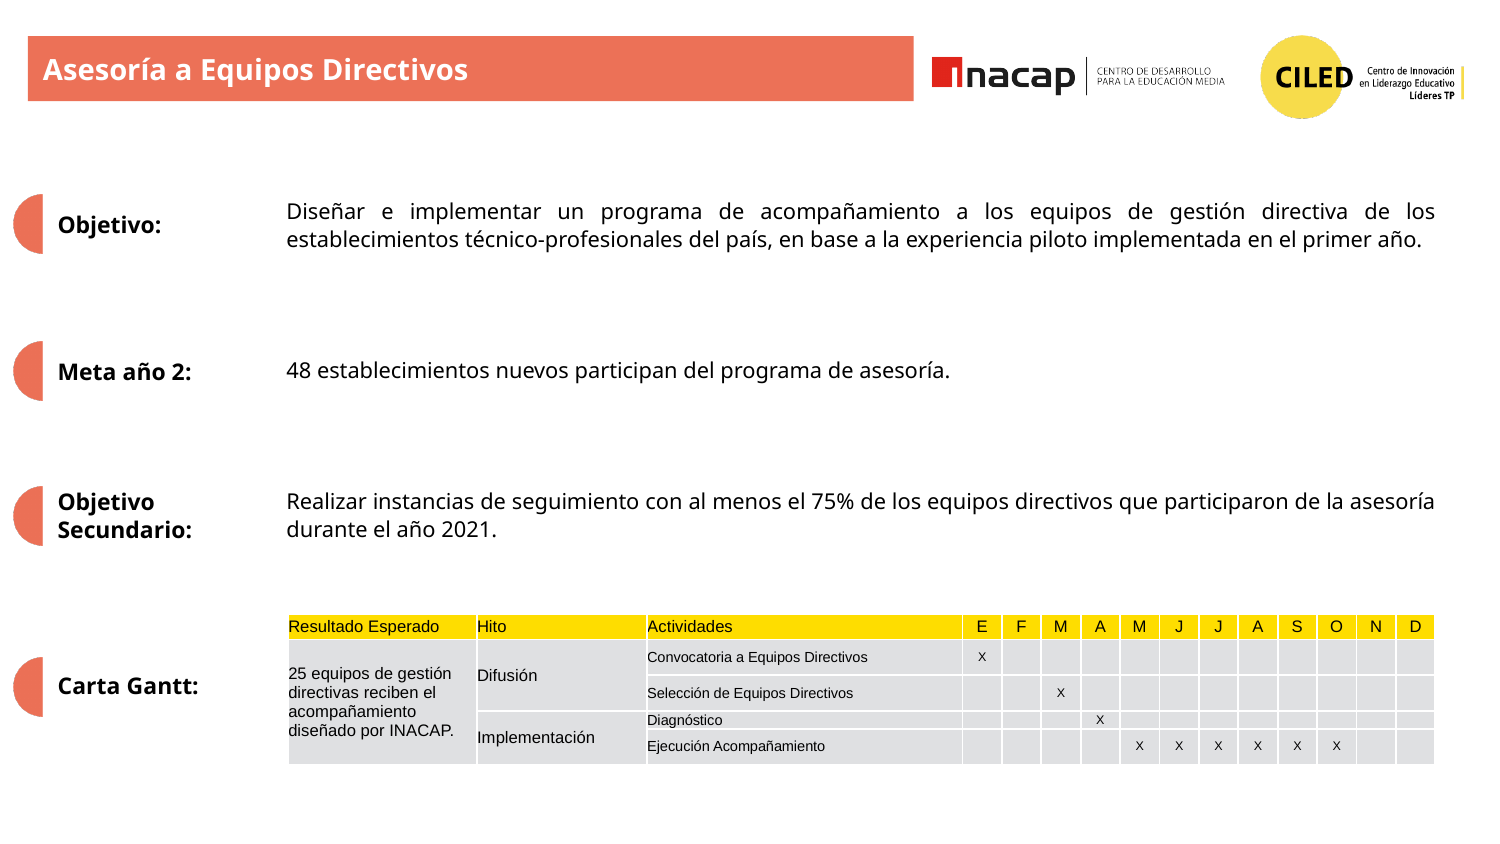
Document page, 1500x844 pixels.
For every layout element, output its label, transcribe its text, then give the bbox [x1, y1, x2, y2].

text_box Asesoría a Equipos Directivos [27, 36, 914, 102]
table_header S [1279, 615, 1316, 639]
table_cell [1357, 712, 1395, 728]
table_cell [1397, 676, 1434, 710]
table_cell [1397, 730, 1434, 764]
table_header M [1121, 615, 1159, 639]
table_cell [1397, 640, 1434, 674]
table_cell X [1239, 730, 1277, 764]
table_header M [1042, 615, 1080, 639]
table_cell [1397, 712, 1434, 728]
table_header N [1357, 615, 1395, 639]
table_cell [1003, 640, 1040, 674]
table_cell 25 equipos de gestión directivas reciben el acompañamiento diseñado por INACAP. [289, 640, 476, 764]
table_cell [1121, 640, 1159, 674]
table_header A [1239, 615, 1277, 639]
picture [13, 340, 43, 401]
table_header A [1082, 615, 1119, 639]
picture [13, 194, 43, 255]
table_header D [1397, 615, 1434, 639]
table_cell [1082, 676, 1119, 710]
picture [924, 44, 1242, 110]
text_box 48 establecimientos nuevos participan del programa de asesoría. [271, 341, 1453, 398]
table_cell X [1082, 712, 1119, 728]
table_cell [1279, 712, 1316, 728]
text_box Objetivo: [46, 197, 243, 253]
table_cell [1239, 676, 1277, 710]
table_cell X [1160, 730, 1198, 764]
table_cell [1160, 712, 1198, 728]
table_cell [1239, 712, 1277, 728]
table_cell [1160, 640, 1198, 674]
table_header E [963, 615, 1001, 639]
table_cell [963, 712, 1001, 728]
picture [13, 657, 43, 717]
table_cell [1082, 730, 1119, 764]
table_header F [1003, 615, 1040, 639]
text_box Diseñar e implementar un programa de acompañamiento a los equipos de gestión directiva de los establecimientos técnico-profesionales del país, en base a la experiencia piloto implementada en el primer año. [271, 180, 1453, 267]
text_box Meta año 2: [46, 343, 243, 399]
table_cell X [1318, 730, 1356, 764]
picture [1259, 35, 1465, 120]
table_cell [1003, 730, 1040, 764]
table_cell [1200, 676, 1237, 710]
table_cell [1318, 676, 1356, 710]
table_cell [1357, 640, 1395, 674]
table_header Actividades [648, 615, 962, 639]
table_cell [1003, 676, 1040, 710]
text_box Objetivo Secundario: [42, 472, 243, 558]
table_header Hito [478, 615, 646, 639]
table_cell [1318, 640, 1356, 674]
table_cell [1279, 640, 1316, 674]
text_box Carta Gantt: [44, 657, 243, 713]
table_cell [1357, 676, 1395, 710]
table_cell X [1200, 730, 1237, 764]
table_cell [1200, 640, 1237, 674]
table_cell [1003, 712, 1040, 728]
table_cell [963, 676, 1001, 710]
table_cell [1318, 712, 1356, 728]
table_cell [963, 730, 1001, 764]
table_cell X [1042, 676, 1080, 710]
table_cell X [1121, 730, 1159, 764]
table_cell [1160, 676, 1198, 710]
table_header J [1200, 615, 1237, 639]
table_cell [1239, 640, 1277, 674]
table_cell Selección de Equipos Directivos [648, 676, 962, 710]
table_cell [1082, 640, 1119, 674]
table_cell Implementación [478, 712, 646, 764]
table_cell Convocatoria a Equipos Directivos [648, 640, 962, 674]
table_cell [1042, 712, 1080, 728]
table_cell X [1279, 730, 1316, 764]
table_cell [1200, 712, 1237, 728]
table_header O [1318, 615, 1356, 639]
table_cell [1357, 730, 1395, 764]
table_cell Difusión [478, 640, 646, 710]
table_cell Diagnóstico [648, 712, 962, 728]
table_cell [1121, 712, 1159, 728]
table_header Resultado Esperado [289, 615, 476, 639]
table_header J [1160, 615, 1198, 639]
table_cell X [963, 640, 1001, 674]
text_box Realizar instancias de seguimiento con al menos el 75% de los equipos directivos que participaron de la asesoría durante el año 2021. [271, 470, 1453, 557]
table_cell [1121, 676, 1159, 710]
table_cell Ejecución Acompañamiento [648, 730, 962, 764]
picture [13, 486, 43, 546]
table_cell [1042, 730, 1080, 764]
table_cell [1042, 640, 1080, 674]
table_cell [1279, 676, 1316, 710]
